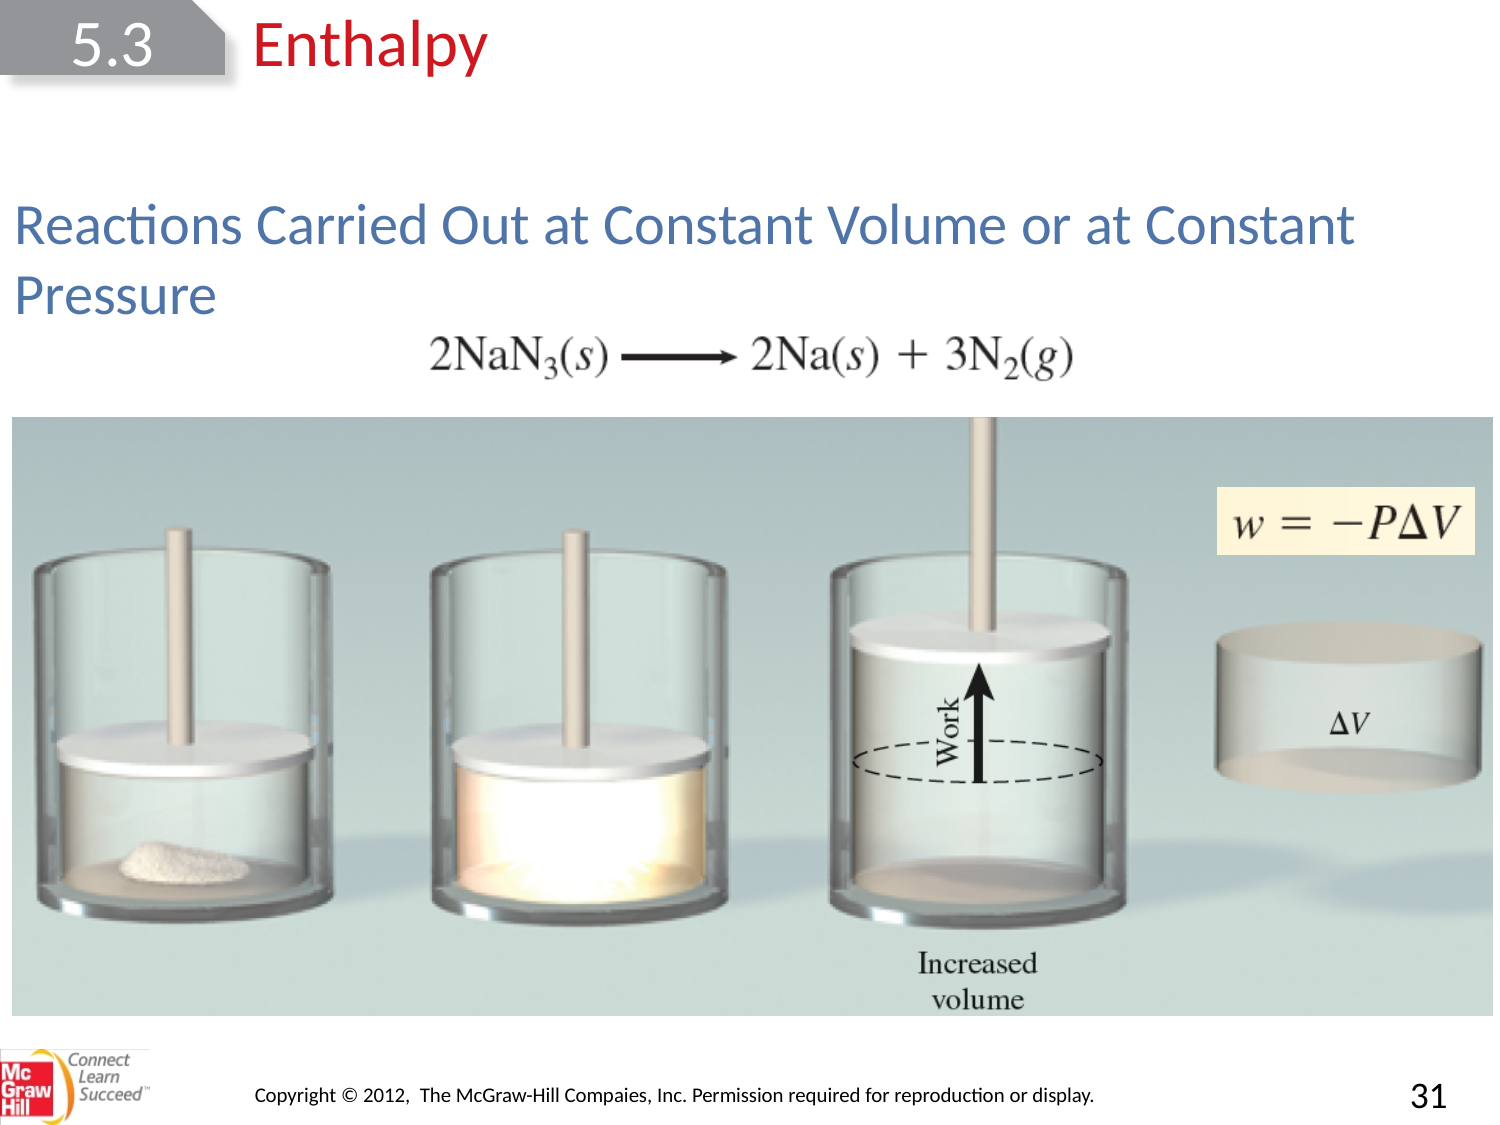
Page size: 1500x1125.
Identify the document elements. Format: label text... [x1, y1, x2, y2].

list 31 [1212, 1074, 1463, 1113]
picture [0, 1049, 150, 1125]
list 5.3 [0, 0, 225, 73]
list Reactions Carried Out at Constant Volume or at Constant Pressure [0, 178, 1500, 259]
list Enthalpy [237, 0, 1500, 178]
picture [415, 324, 1085, 387]
list Copyright © 2012, The McGraw-Hill Compaies, Inc. Permission required for reproduction or display. [187, 1074, 1163, 1113]
picture [12, 416, 1494, 1016]
